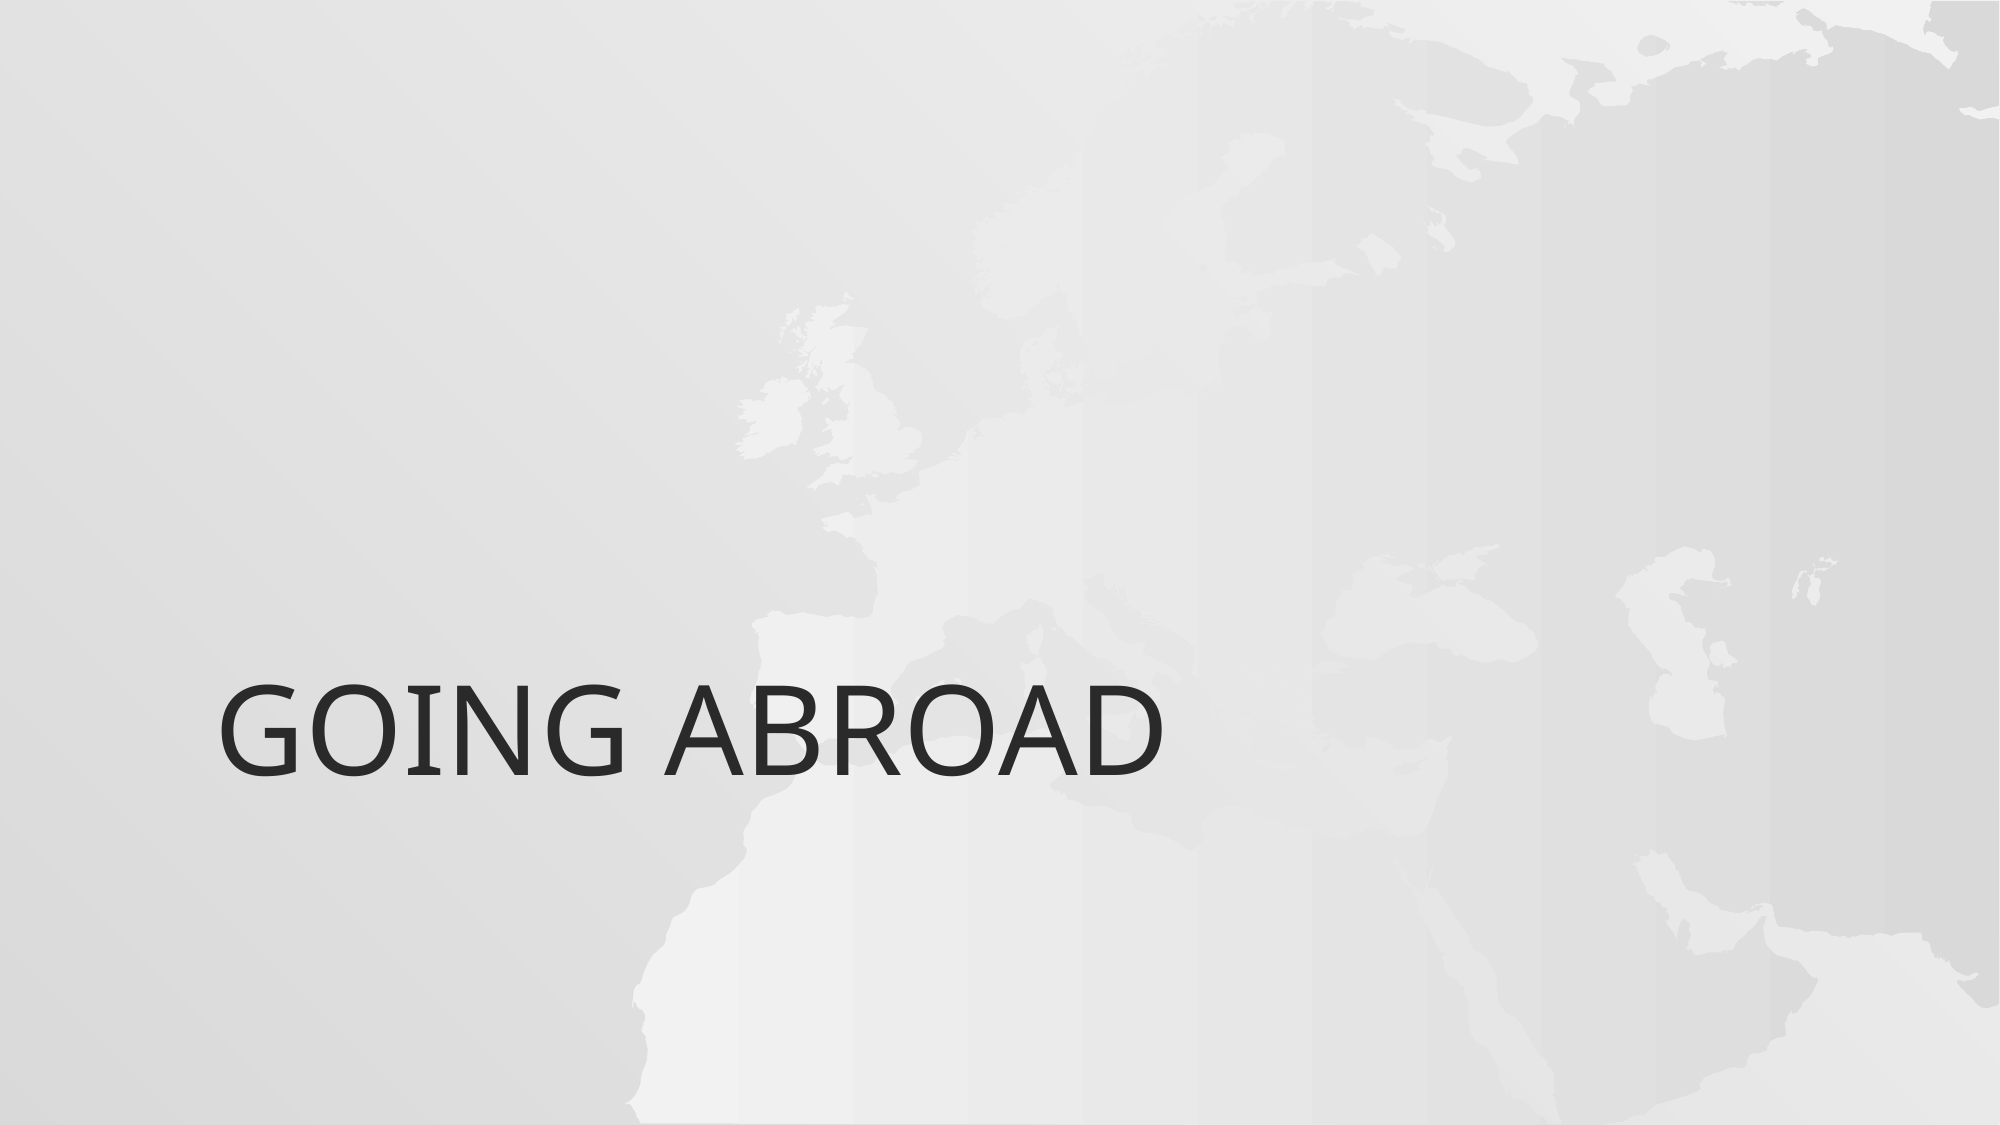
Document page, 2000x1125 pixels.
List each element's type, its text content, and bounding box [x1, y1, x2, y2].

title Going Abroad [199, 299, 1957, 811]
